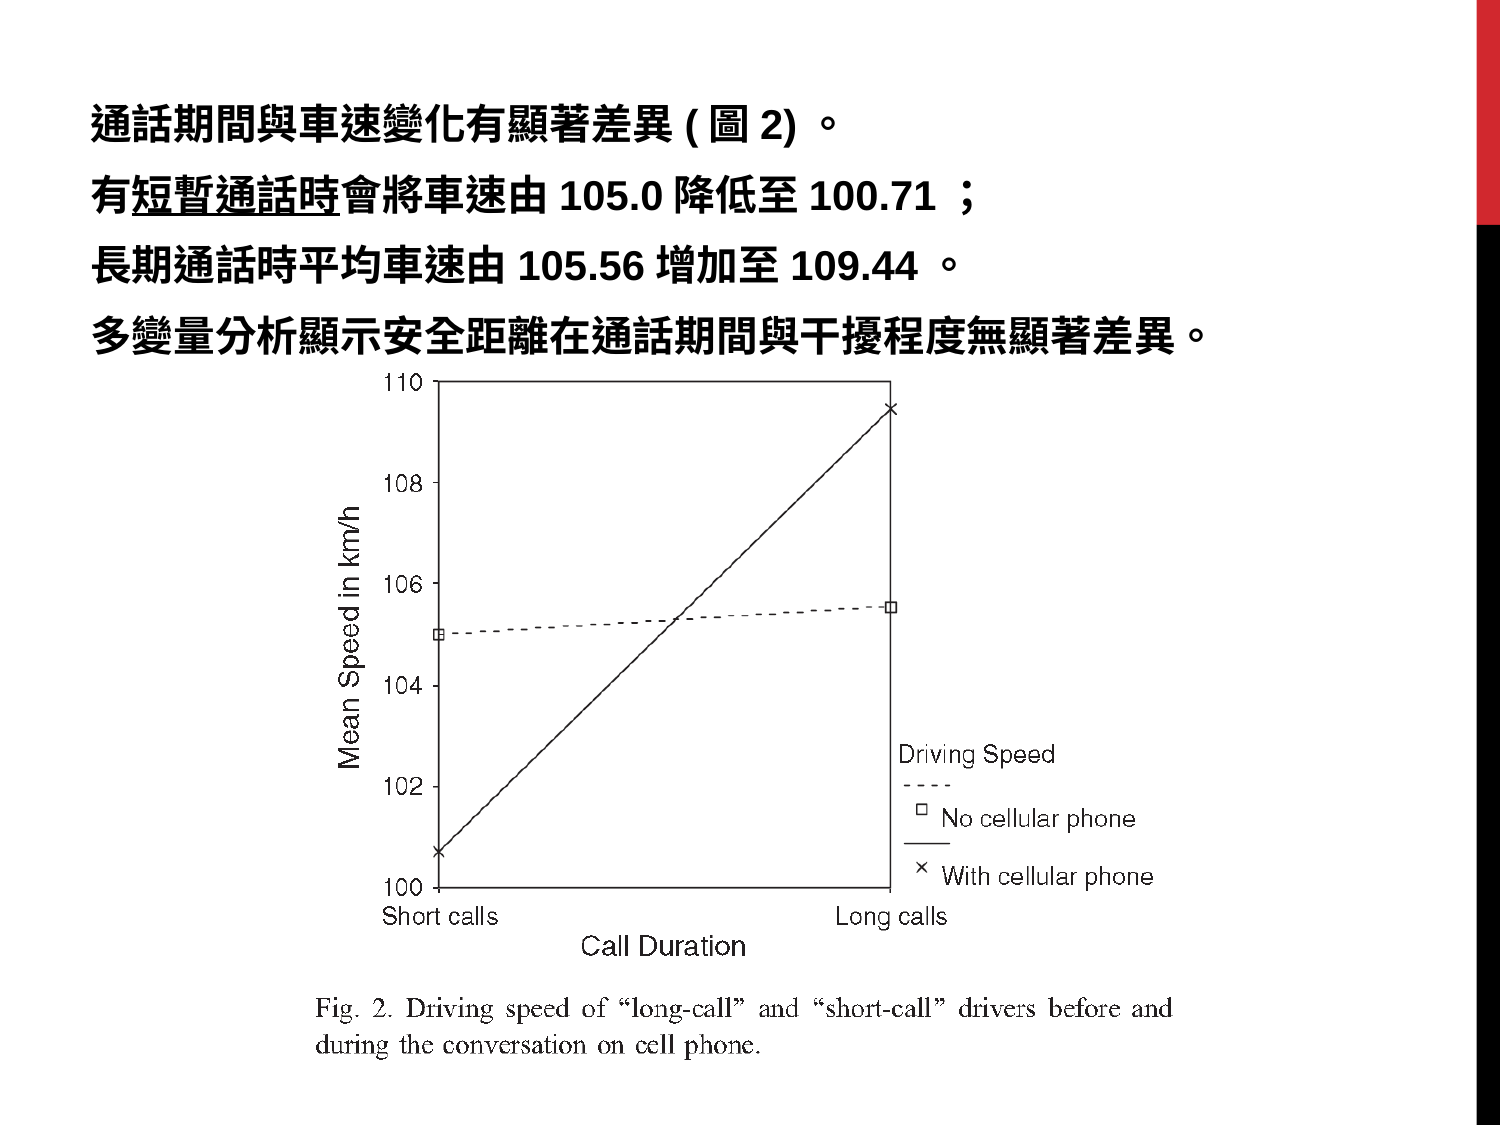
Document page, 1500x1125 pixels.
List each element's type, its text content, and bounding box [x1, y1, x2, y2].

list 通話期間與車速變化有顯著差異(圖2)。 有短暫通話時會將車速由105.0降低至100.71； 長期通話時平均車速由105.56增加至109.44。 多變量分析顯示安全距離在通話期間與干擾程度無顯著差異。 [75, 90, 1325, 1005]
picture [229, 349, 1205, 1073]
